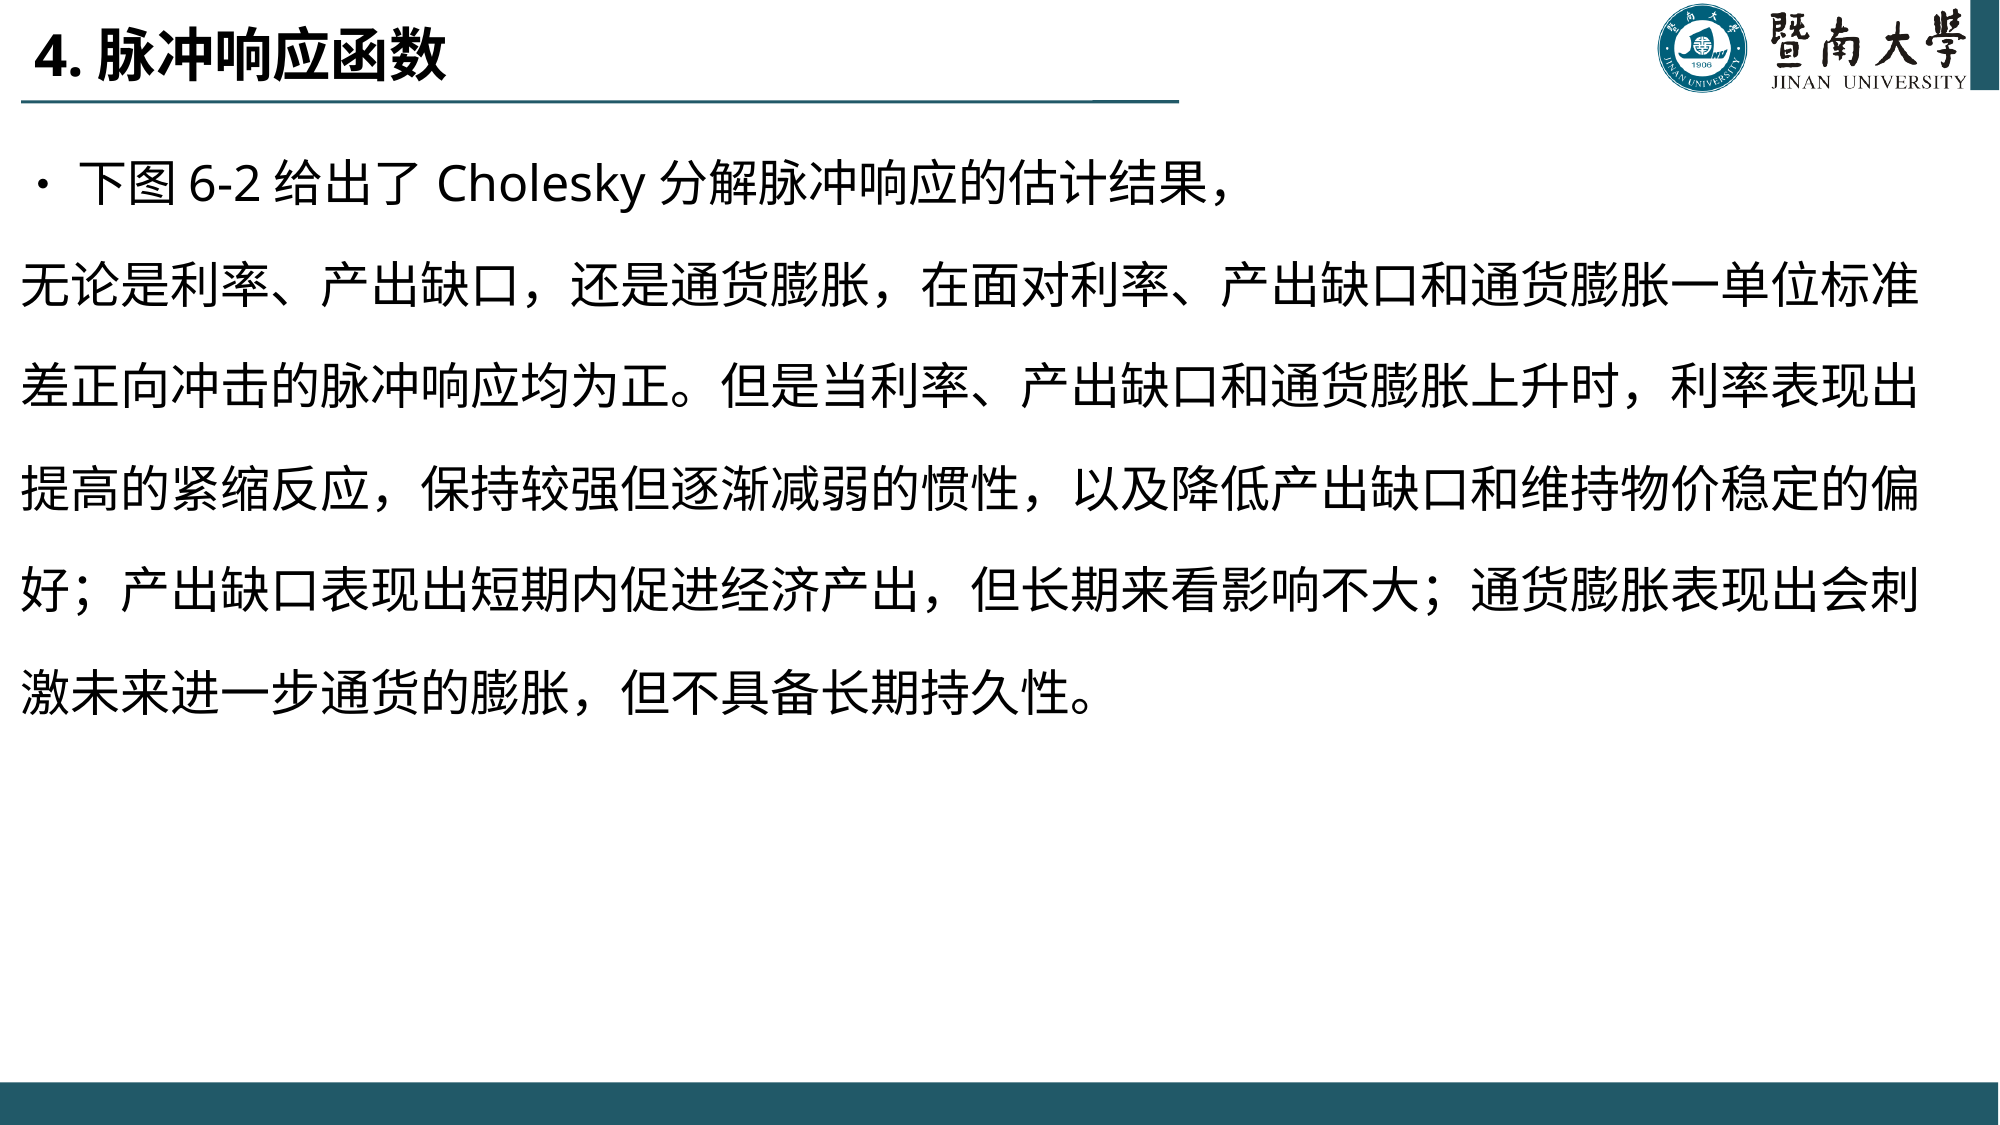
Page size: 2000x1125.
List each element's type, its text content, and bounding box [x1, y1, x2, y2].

text_box •下图6-2给出了Cholesky分解脉冲响应的估计结果， 无论是利率、产出缺口，还是通货膨胀，在面对利率、产出缺口和通货膨胀一单位标准差正向冲击的脉冲响应均为正。但是当利率、产出缺口和通货膨胀上升时，利率表现出提高的紧缩反应，保持较强但逐渐减弱的惯性，以及降低产出缺口和维持物价稳定的偏好；产出缺口表现出短期内促进经济产出，但长期来看影响不大；通货膨胀表现出会刺激未来进一步通货的膨胀，但不具备长期持久性。 [5, 101, 1954, 1125]
picture [1657, 3, 1967, 93]
title 4.脉冲响应函数 [19, 0, 810, 101]
